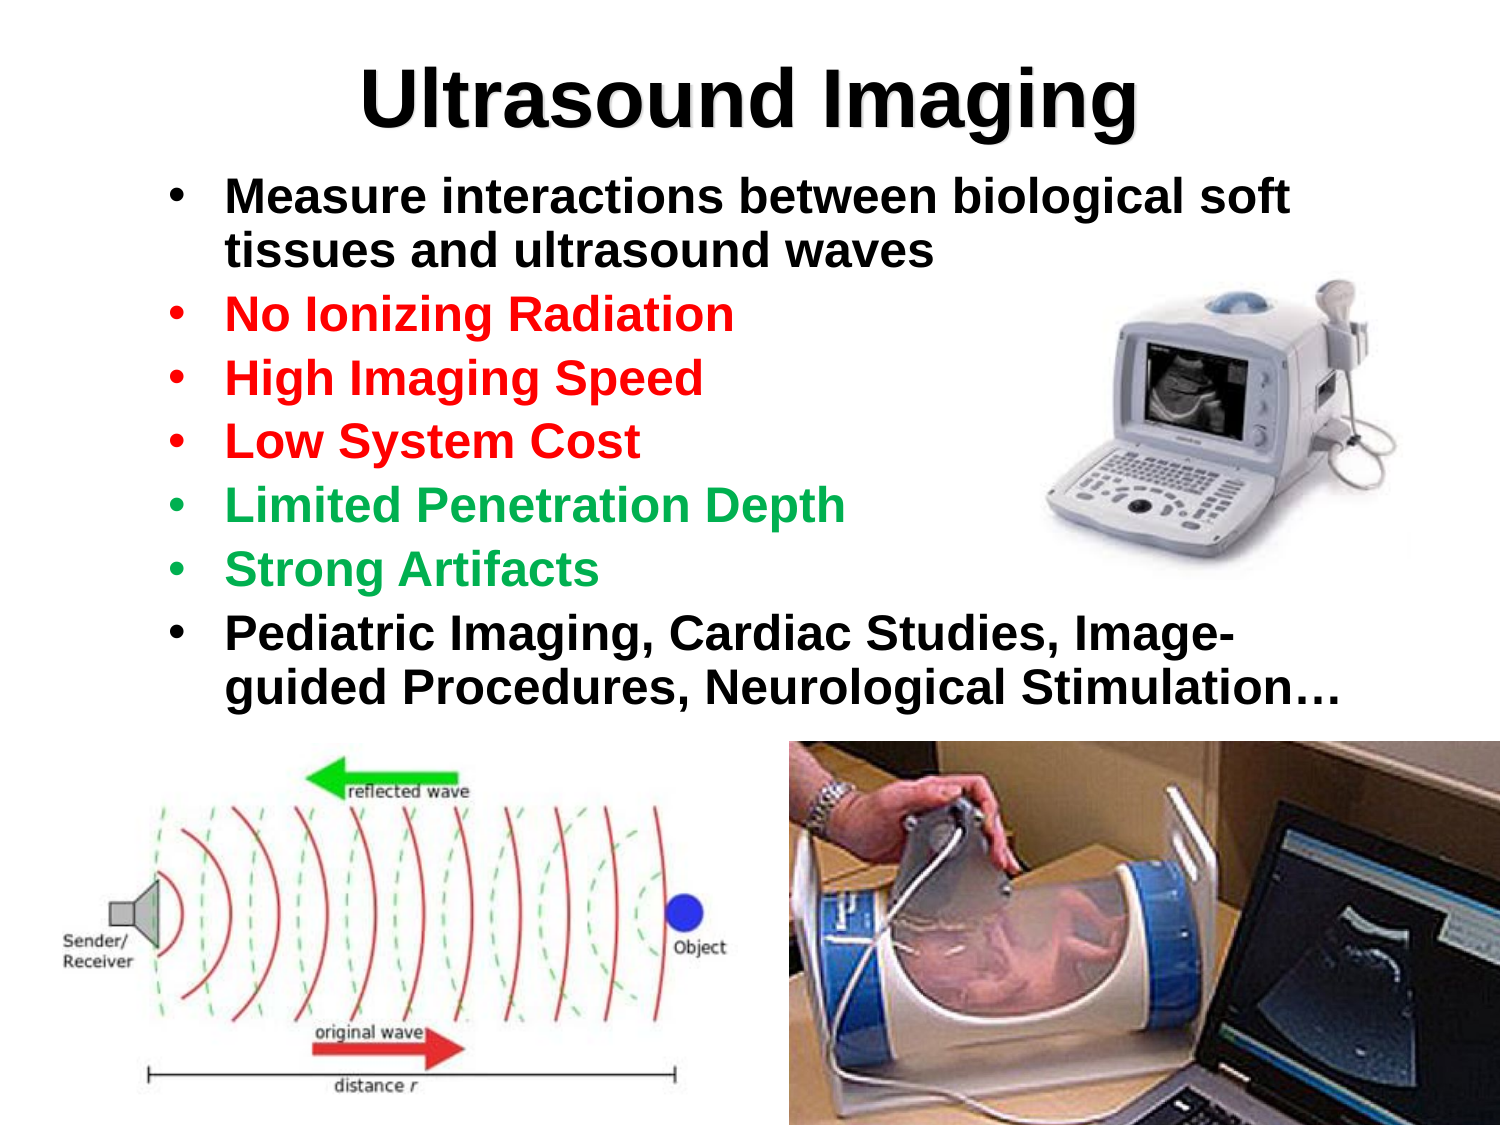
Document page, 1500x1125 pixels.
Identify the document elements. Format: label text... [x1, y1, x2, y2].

title Ultrasound Imaging [24, 24, 1476, 163]
picture [1027, 257, 1412, 580]
picture [62, 743, 738, 1107]
picture [789, 740, 1500, 1125]
list Measure interactions between biological soft tissues and ultrasound waves No Ionizing Radiation High Imaging Speed Low System Cost Limited Penetration Depth Strong Artifacts Pediatric Imaging, Cardiac Studies, Image-guided Procedures, Neurological Stimulation… [152, 162, 1412, 744]
